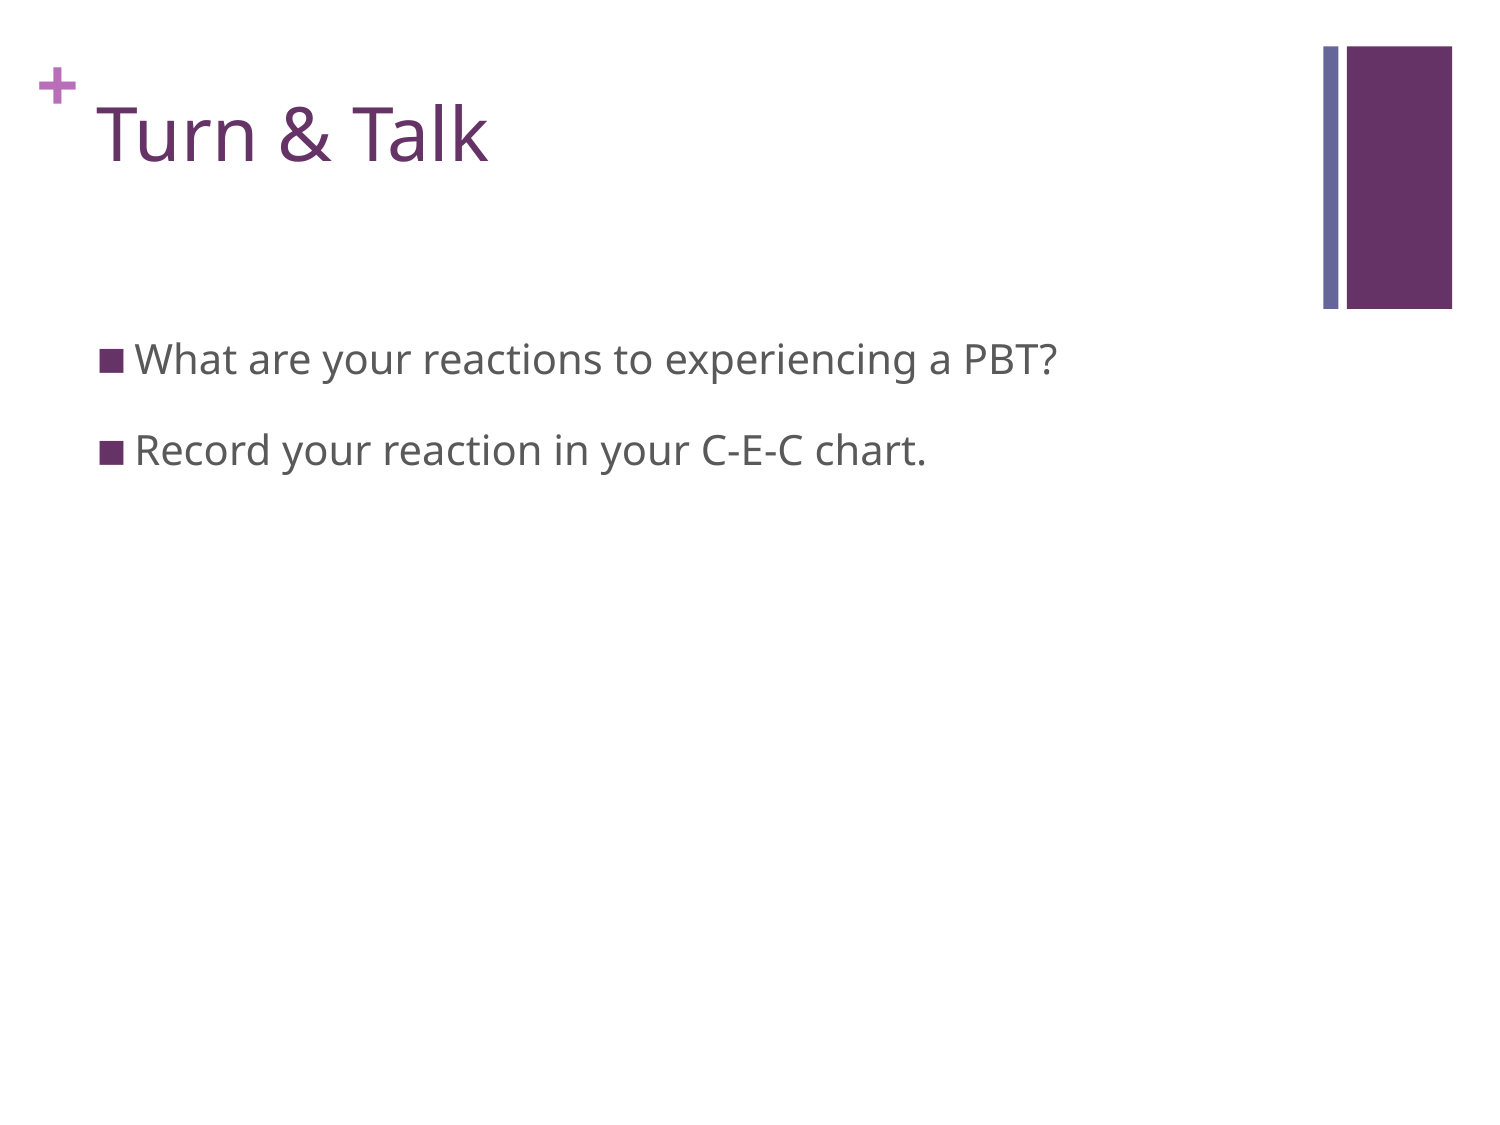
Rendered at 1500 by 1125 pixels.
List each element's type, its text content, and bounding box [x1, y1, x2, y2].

list What are your reactions to experiencing a PBT? Record your reaction in your C-E-C chart. [81, 324, 1322, 1005]
title Turn & Talk [81, 79, 1322, 263]
